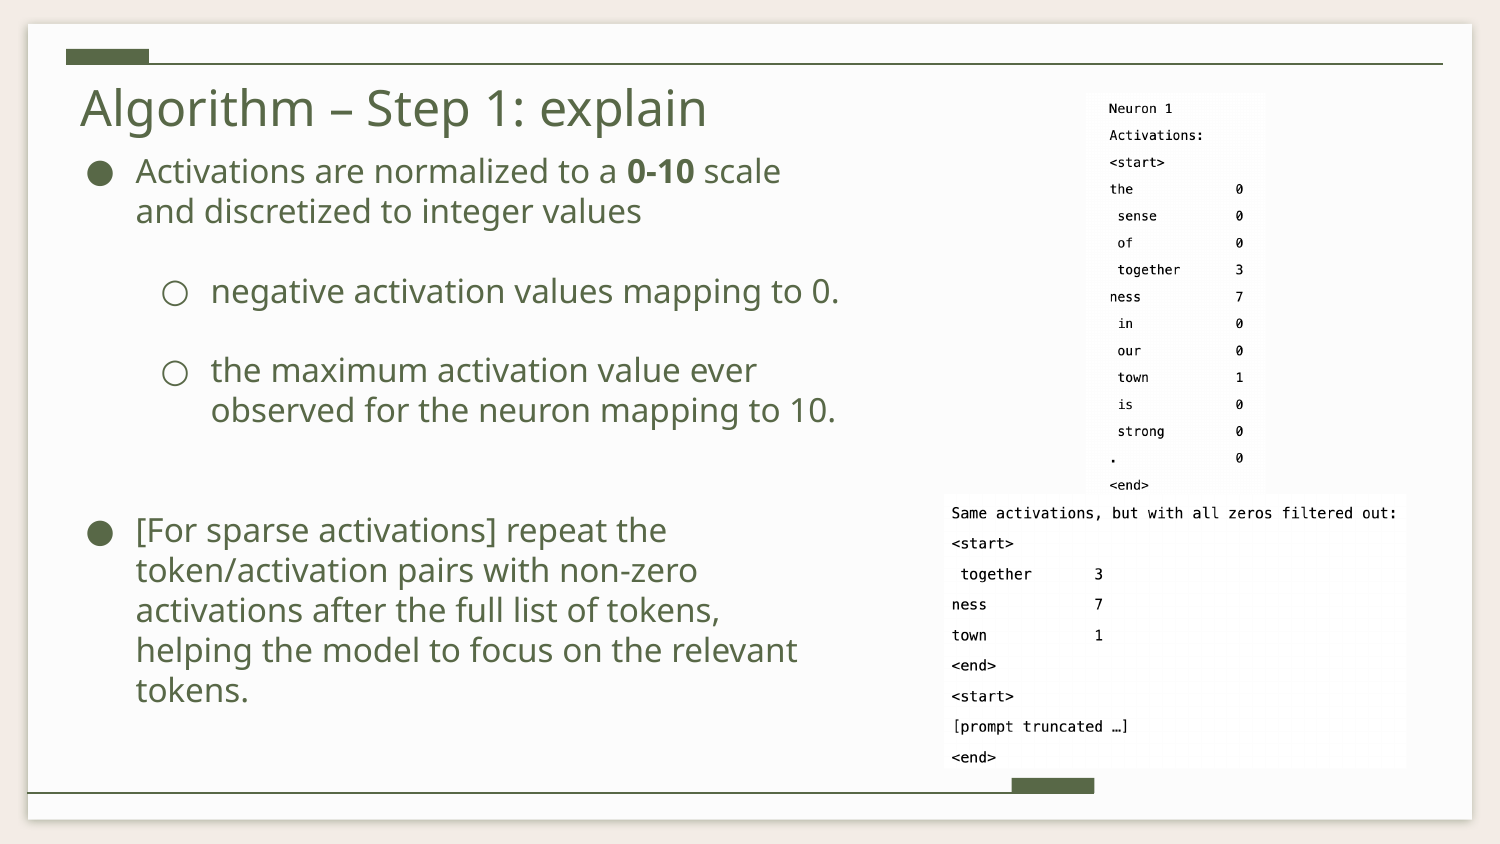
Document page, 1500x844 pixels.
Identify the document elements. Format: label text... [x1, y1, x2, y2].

title Algorithm – Step 1: explain [65, 61, 1330, 156]
picture [944, 92, 1407, 770]
text_box Activations are normalized to a 0-10 scale and discretized to integer values negative activation values mapping to 0. the maximum activation value ever observed for the neuron mapping to 10. [For sparse activations] repeat the token/activation pairs with non-zero activations after the full list of tokens, helping the model to focus on the relevant tokens. [45, 135, 863, 751]
